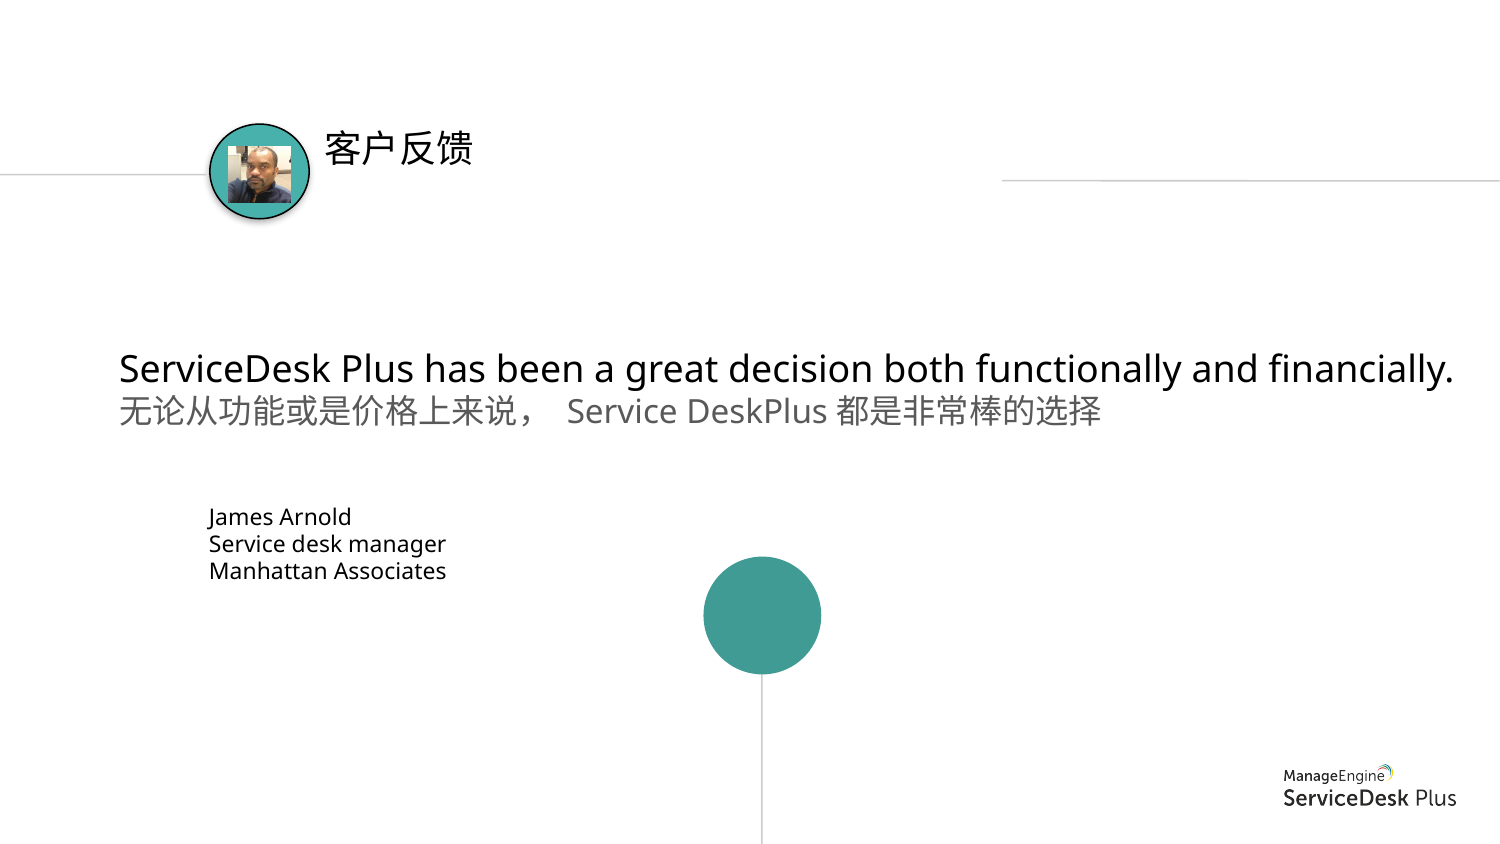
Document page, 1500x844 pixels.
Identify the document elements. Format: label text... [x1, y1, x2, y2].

picture [1282, 764, 1456, 806]
text_box 客户反馈 [309, 117, 968, 223]
text_box [232, 212, 287, 220]
picture [228, 146, 291, 204]
text_box [209, 123, 309, 209]
text_box James Arnold Service desk manager Manhattan Associates [194, 433, 435, 592]
text_box ServiceDesk Plus has been a great decision both functionally and financially. 无论从功能或是价格上来说， Service DeskPlus都是非常棒的选择 [104, 337, 1370, 433]
